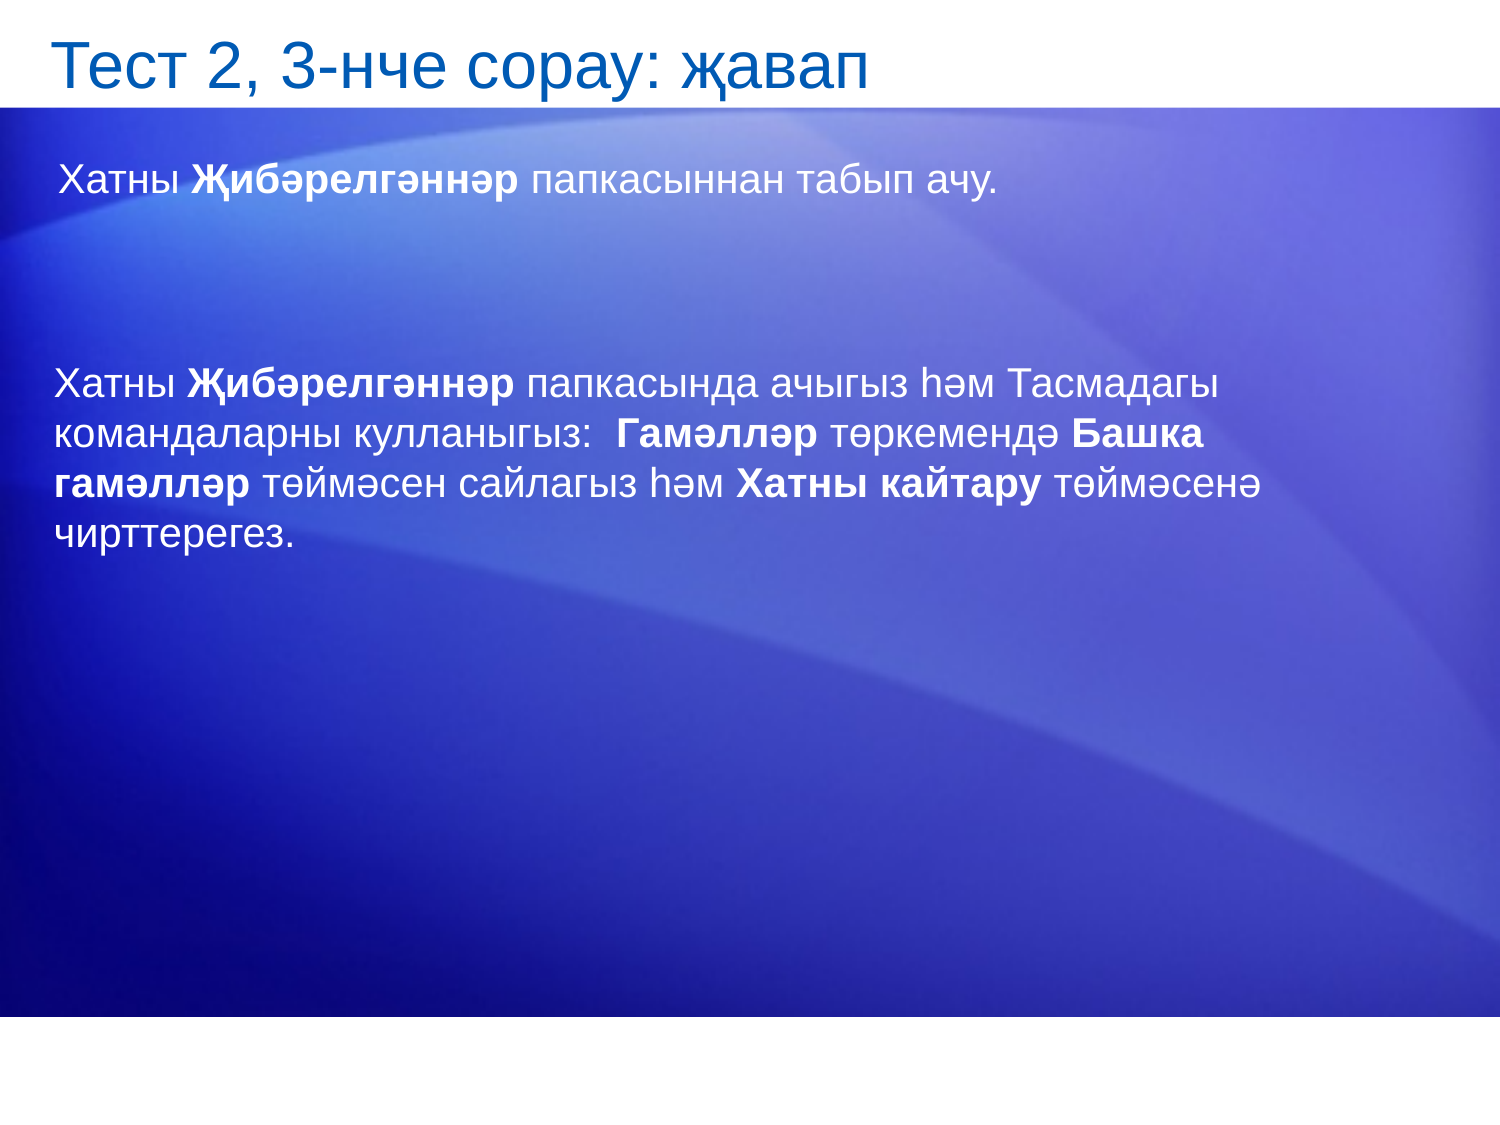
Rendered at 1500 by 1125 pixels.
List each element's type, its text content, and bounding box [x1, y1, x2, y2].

list Хатны Җибәрелгәннәр папкасыннан табып ачу. [42, 143, 1413, 260]
picture [0, 108, 1500, 1017]
text_box Хатны Җибәрелгәннәр папкасында ачыгыз һәм Тасмадагы командаларны кулланыгыз: Гамәлләр төркемендә Башка гамәлләр төймәсен сайлагыз һәм Хатны кайтару төймәсенә чирттерегез. [39, 348, 1409, 541]
title Тест 2, 3-нче сорау: җавап [34, 11, 1386, 113]
